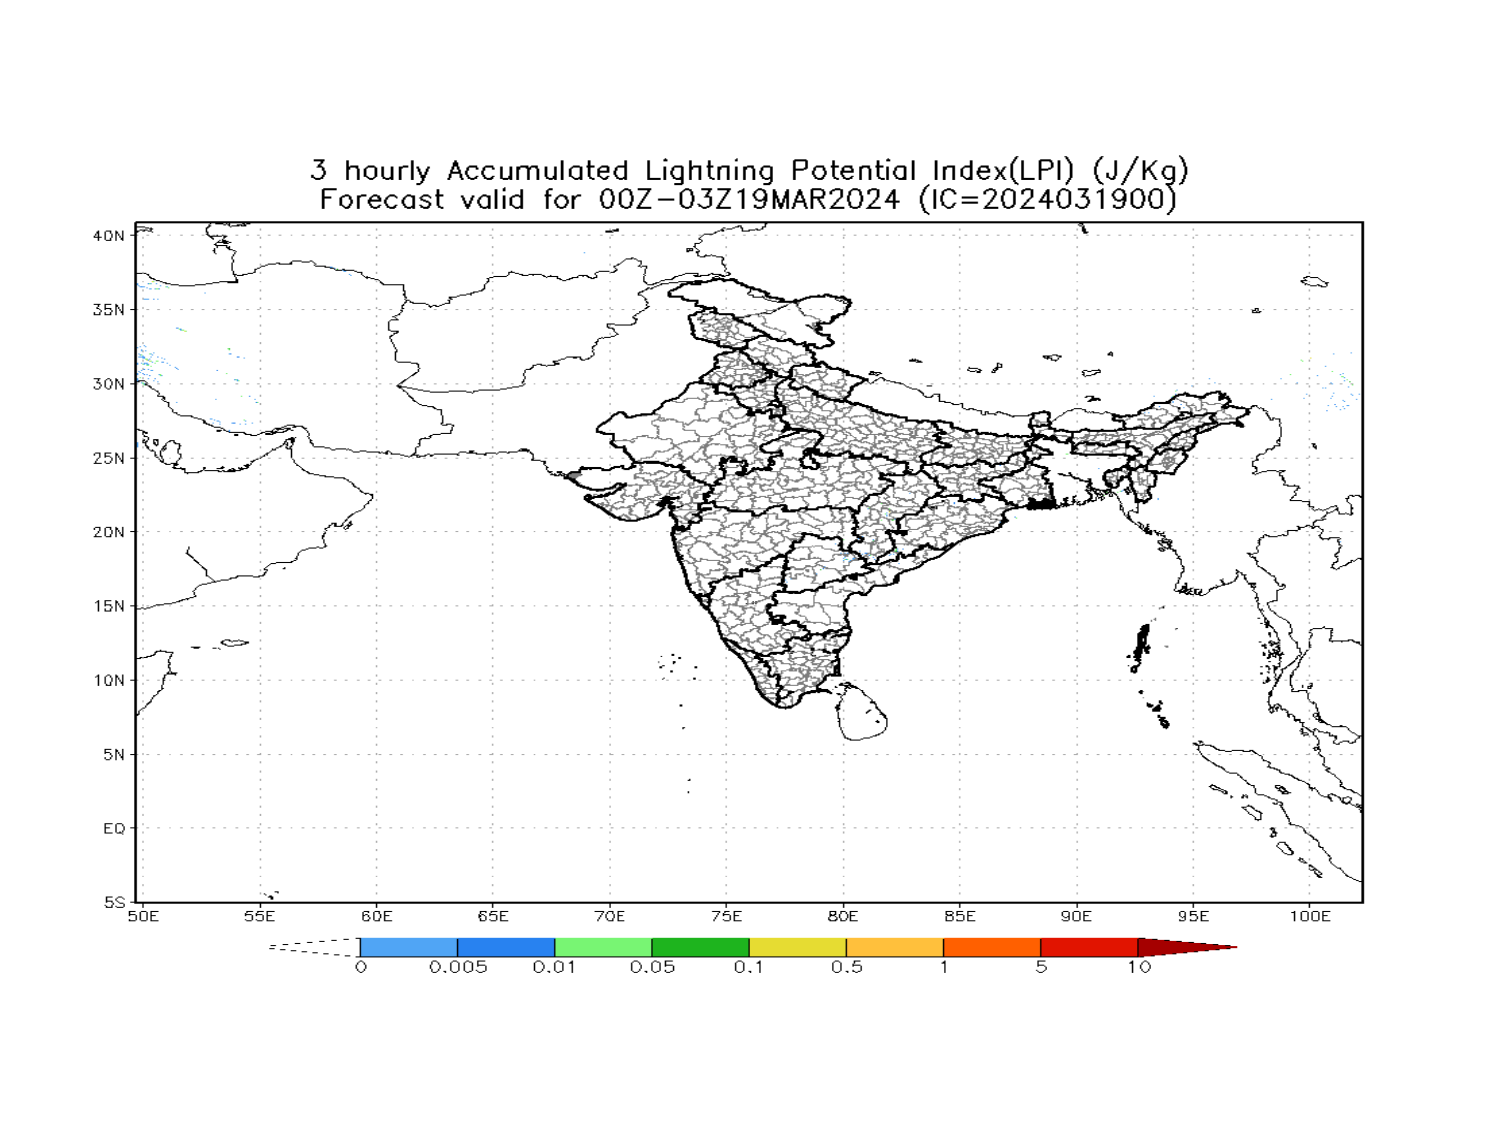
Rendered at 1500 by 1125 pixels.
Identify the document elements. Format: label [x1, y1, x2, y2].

picture [74, 149, 1426, 976]
